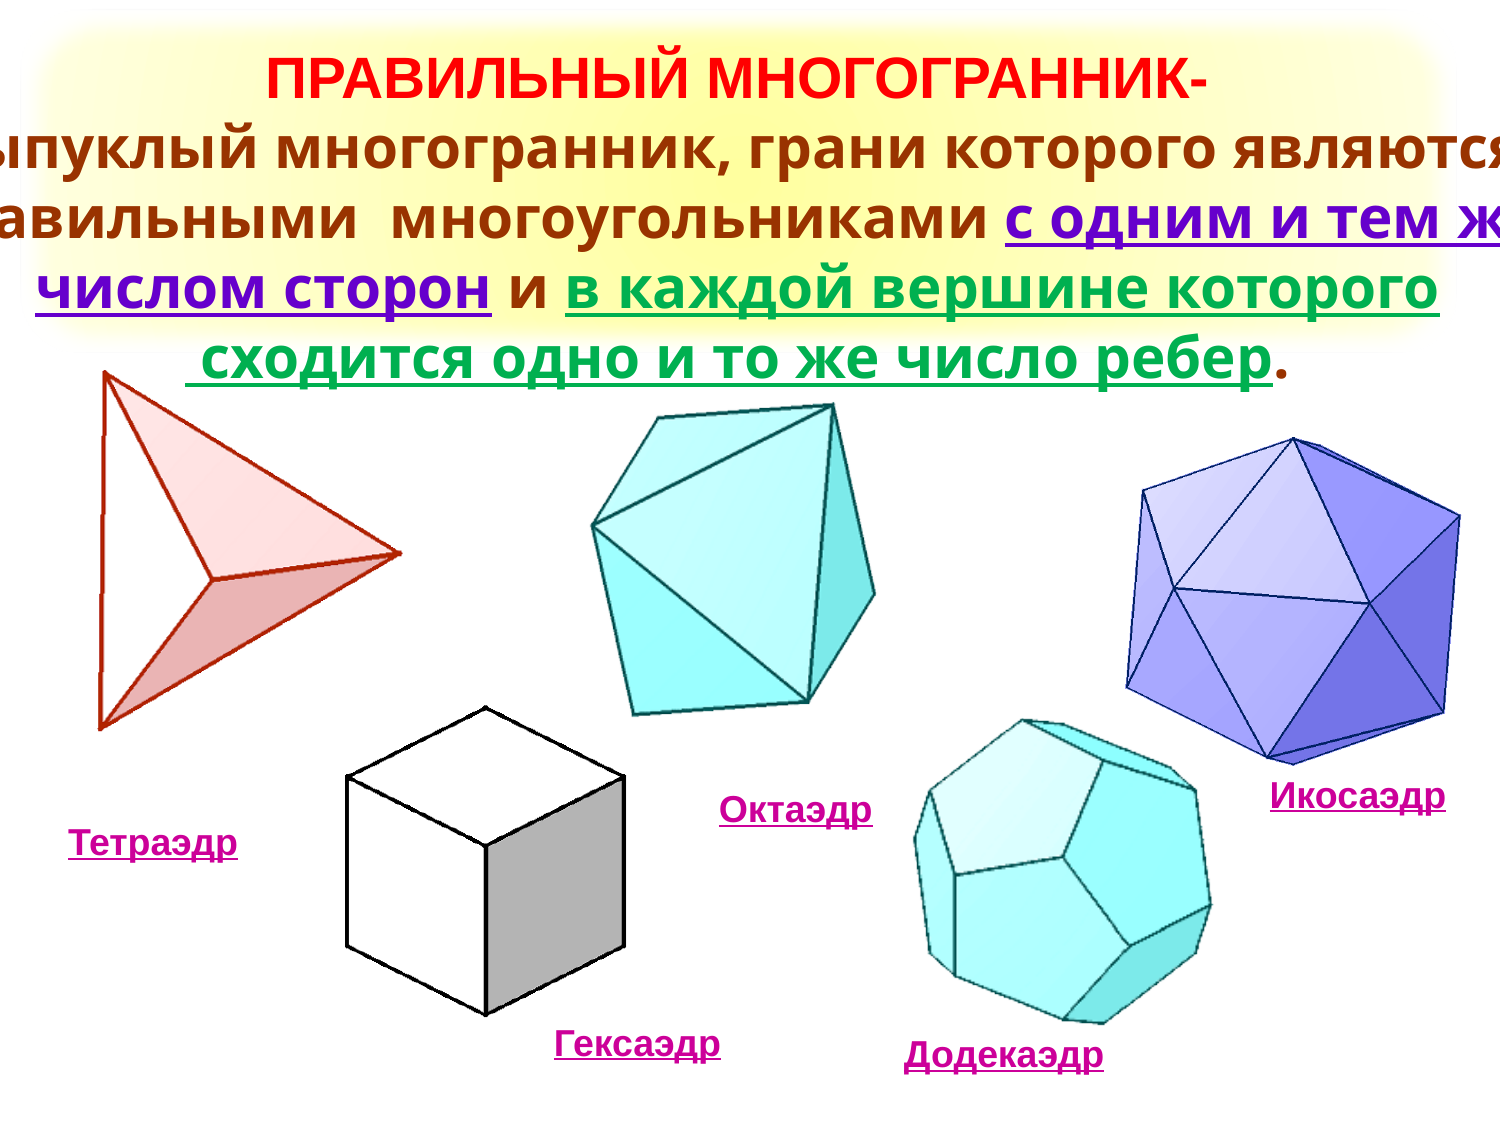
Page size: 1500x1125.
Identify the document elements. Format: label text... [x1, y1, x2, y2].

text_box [1102, 437, 1468, 773]
table_cell [51, 40, 1428, 323]
text_box Вирус полиомиелита имеет форму додекаэдра. [48, 37, 1431, 326]
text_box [530, 359, 945, 762]
text_box Октаэдр [703, 778, 882, 838]
text_box Тетраэдр [53, 810, 254, 871]
text_box Додекаэдр [888, 1049, 1120, 1083]
text_box Икосаэдр [1254, 782, 1462, 823]
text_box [309, 681, 668, 1061]
text_box ПРАВИЛЬНЫЙ МНОГОГРАННИК- выпуклый многогранник, грани которого являются правильными многоугольниками с одним и тем же числом сторон и в каждой вершине которого сходится одно и то же число ребер. [56, 45, 1423, 318]
text_box Гексаэдр [539, 1011, 737, 1072]
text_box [888, 701, 1243, 1042]
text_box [45, 352, 442, 758]
